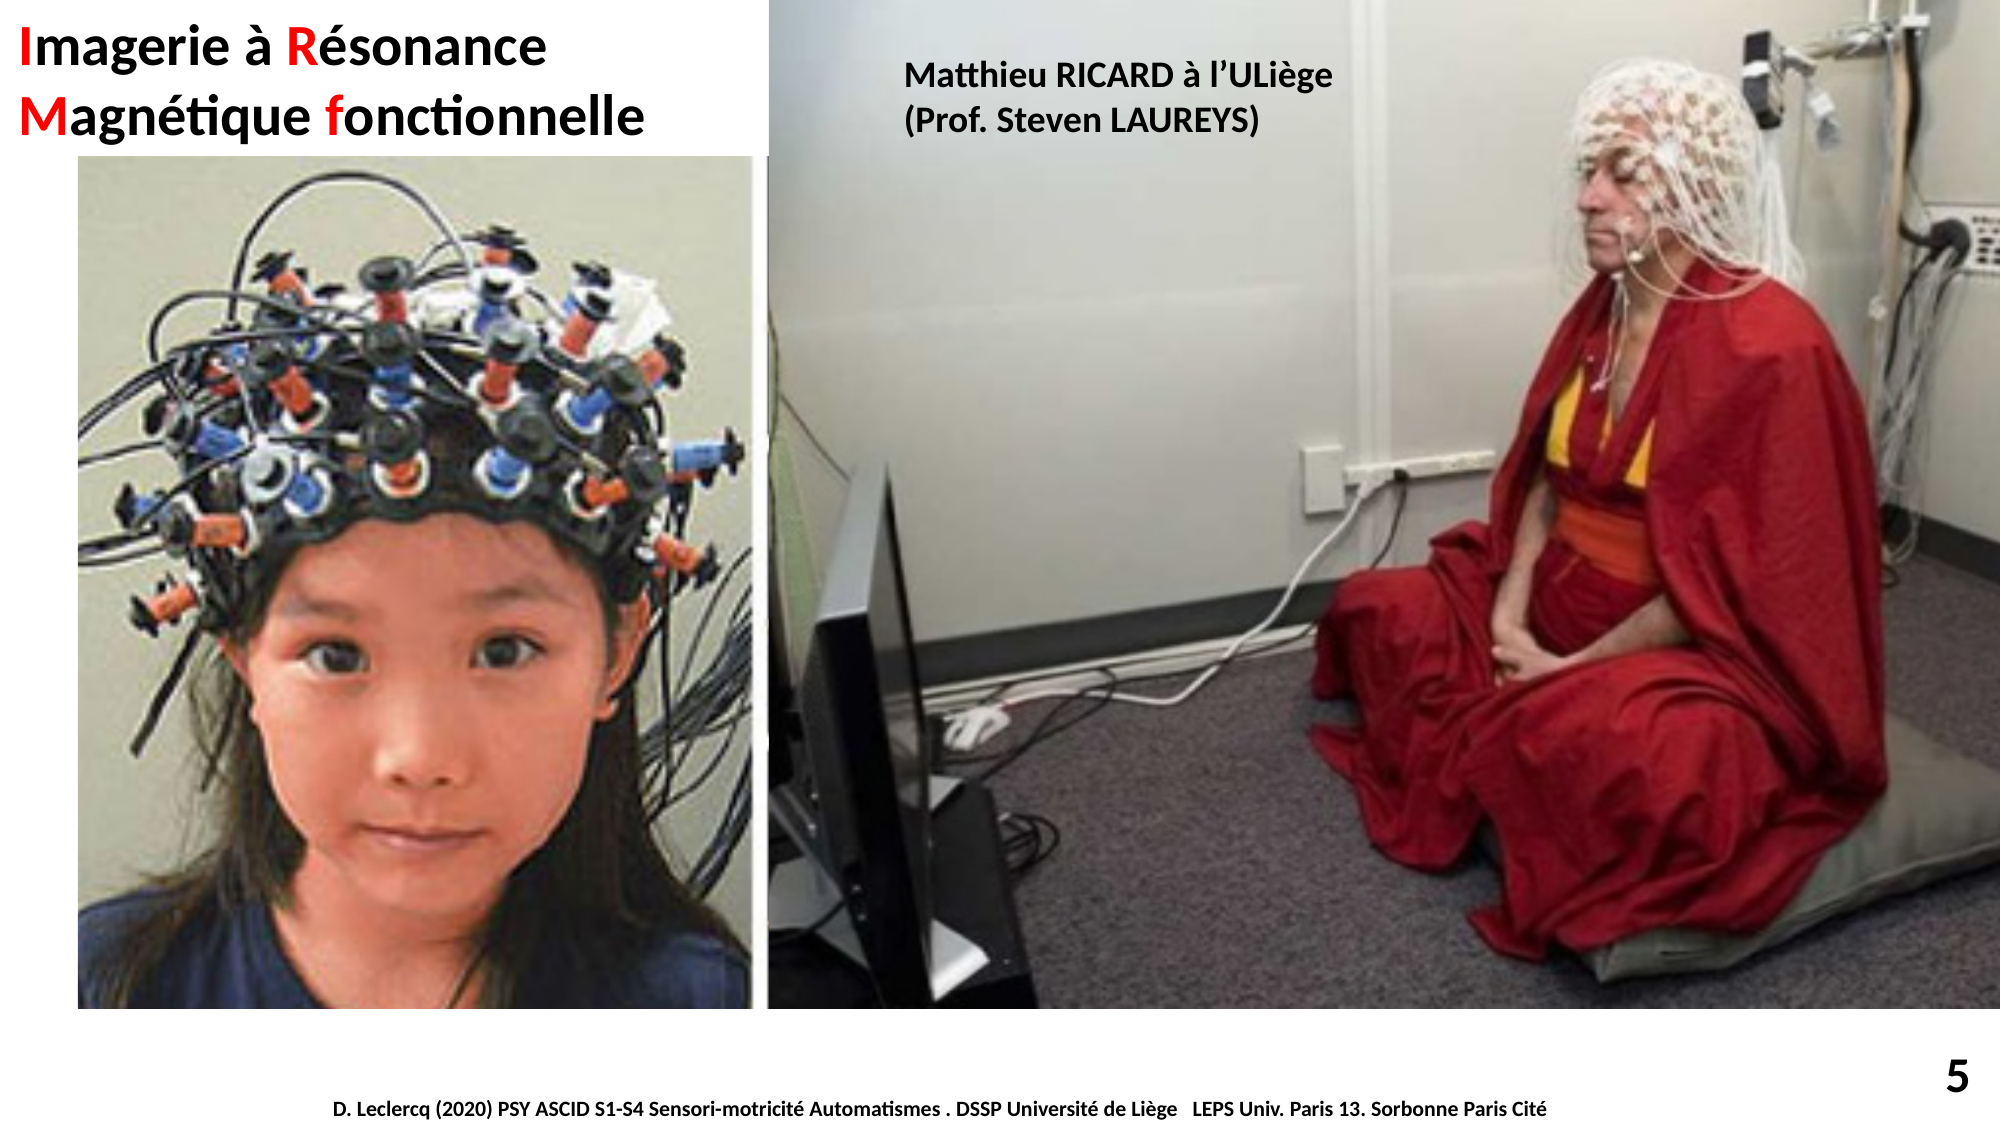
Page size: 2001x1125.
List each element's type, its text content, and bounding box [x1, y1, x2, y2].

text_box Imagerie à Résonance Magnétique fonctionnelle [4, 0, 660, 155]
slide_number 5 [1862, 1042, 1986, 1103]
footer D. Leclercq (2020) PSY ASCID S1-S4 Sensori-motricité Automatismes . DSSP Université de Liège LEPS Univ. Paris 13. Sorbonne Paris Cité [9, 1077, 1873, 1125]
picture [77, 0, 2000, 1009]
